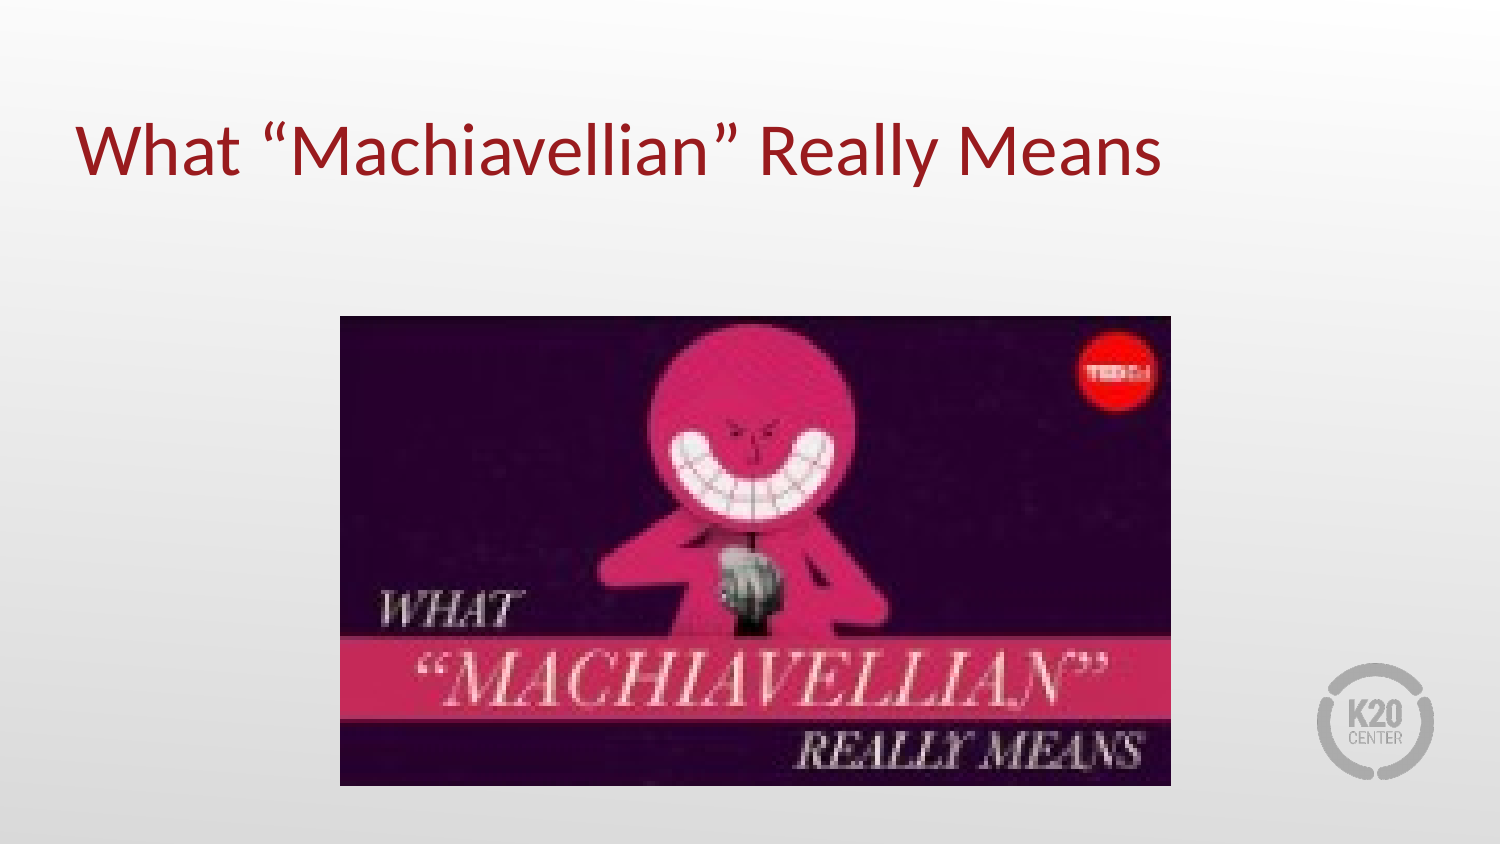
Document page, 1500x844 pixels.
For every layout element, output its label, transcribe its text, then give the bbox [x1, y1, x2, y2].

picture [1300, 646, 1451, 797]
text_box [339, 315, 1172, 787]
title What “Machiavellian” Really Means [74, 49, 1426, 192]
